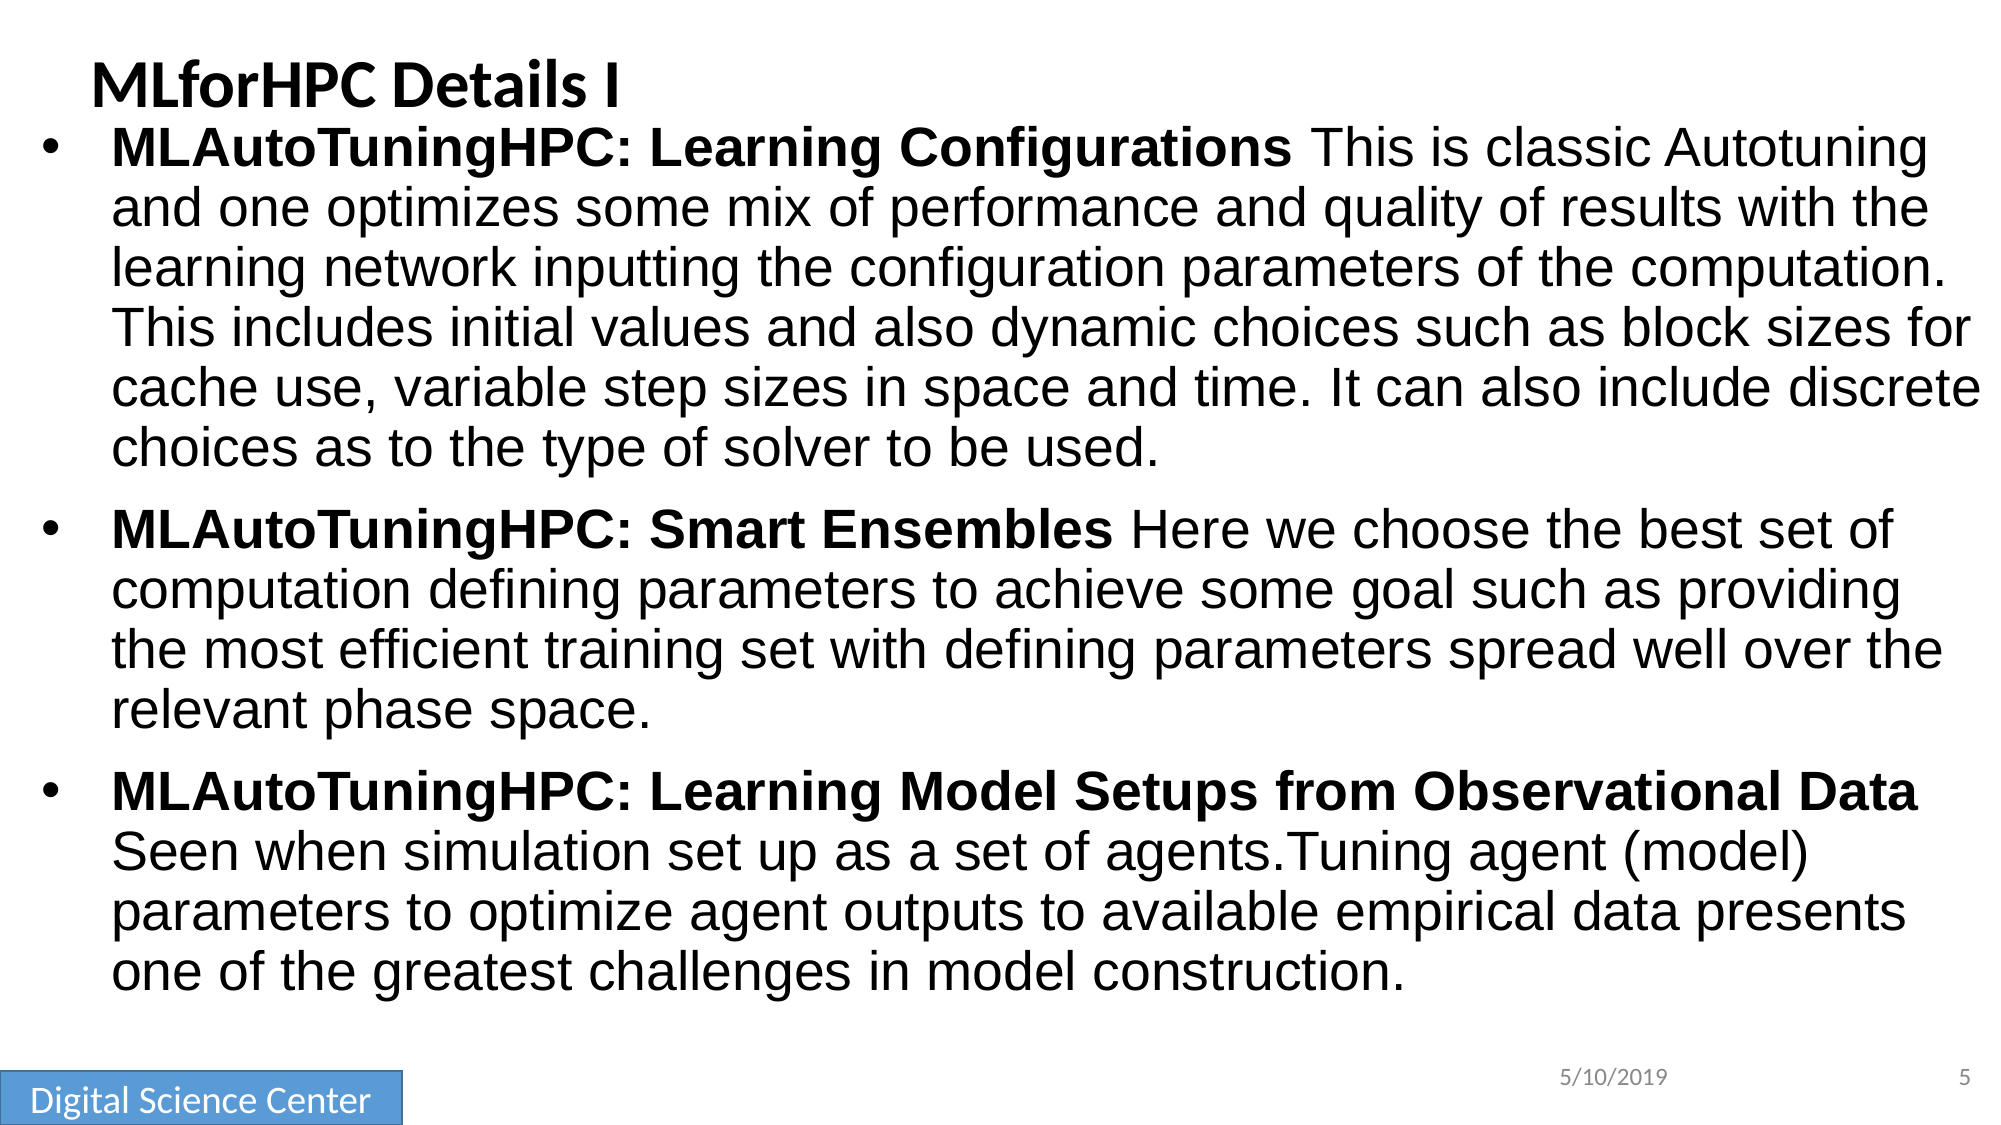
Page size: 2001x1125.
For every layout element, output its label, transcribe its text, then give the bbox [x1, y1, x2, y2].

title MLforHPC Details I [78, 20, 1804, 113]
list MLAutoTuningHPC: Learning Configurations This is classic Autotuning and one optimizes some mix of performance and quality of results with the learning network inputting the configuration parameters of the computation. This includes initial values and also dynamic choices such as block sizes for cache use, variable step sizes in space and time. It can also include discrete choices as to the type of solver to be used. MLAutoTuningHPC: Smart Ensembles Here we choose the best set of computation defining parameters to achieve some goal such as providing the most efficient training set with defining parameters spread well over the relevant phase space. MLAutoTuningHPC: Learning Model Setups from Observational Data Seen when simulation set up as a set of agents.Tuning agent (model) parameters to optimize agent outputs to available empirical data presents one of the greatest challenges in model construction. [0, 113, 2000, 983]
slide_number 5 [1803, 1045, 1983, 1105]
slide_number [1548, 1045, 1761, 1105]
